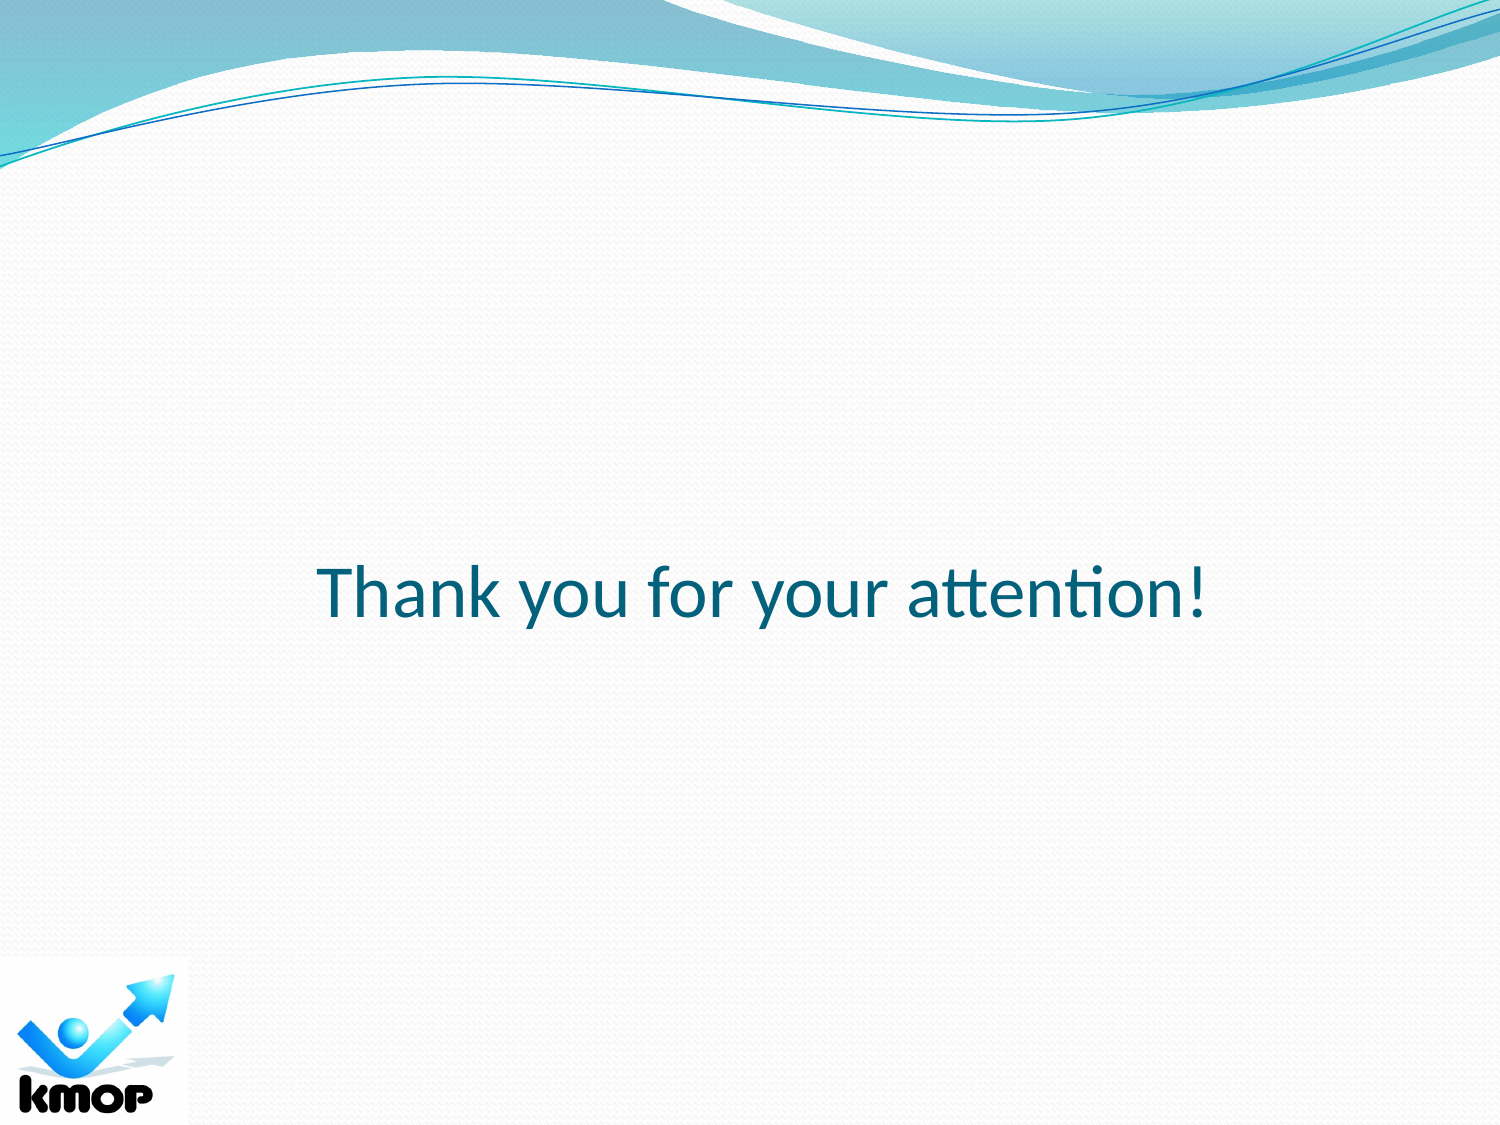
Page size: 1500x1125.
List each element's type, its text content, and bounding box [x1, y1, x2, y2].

picture [0, 957, 188, 1125]
title Thank you for your attention! [82, 445, 1445, 633]
